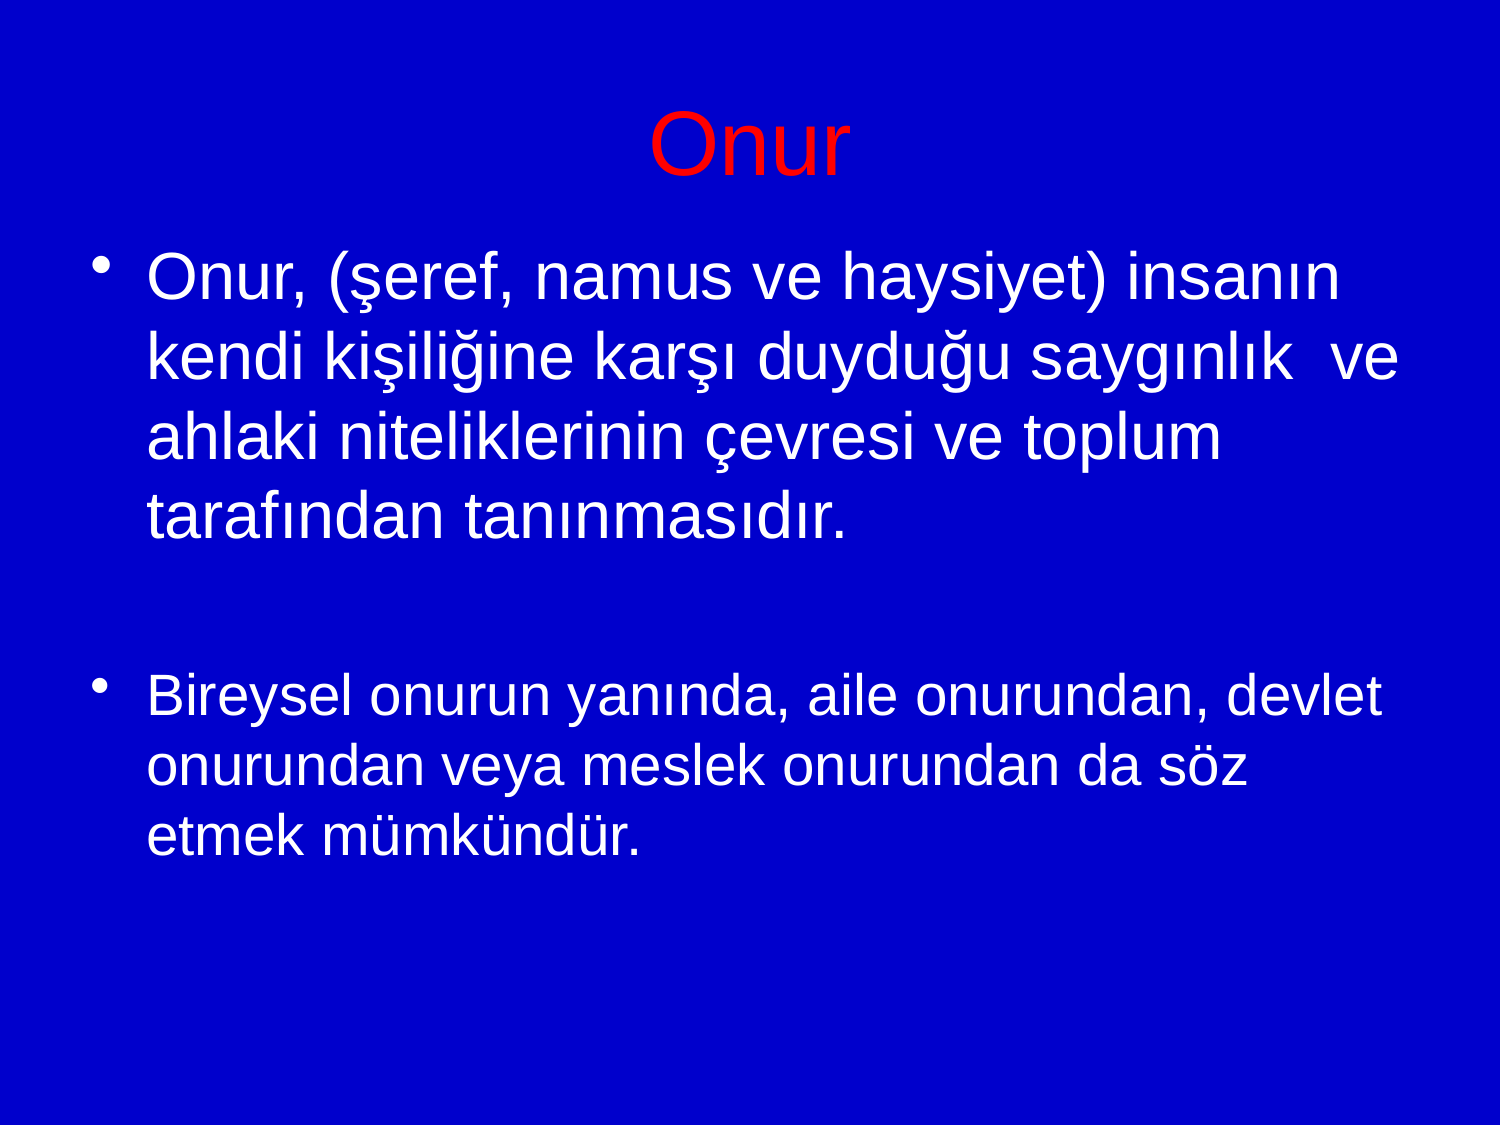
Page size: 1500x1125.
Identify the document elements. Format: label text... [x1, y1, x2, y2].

title Onur [75, 45, 1425, 224]
list Onur, (şeref, namus ve haysiyet) insanın kendi kişiliğine karşı duyduğu saygınlık ve ahlaki niteliklerinin çevresi ve toplum tarafından tanınmasıdır. Bireysel onurun yanında, aile onurundan, devlet onurundan veya meslek onurundan da söz etmek mümkündür. [75, 224, 1425, 950]
